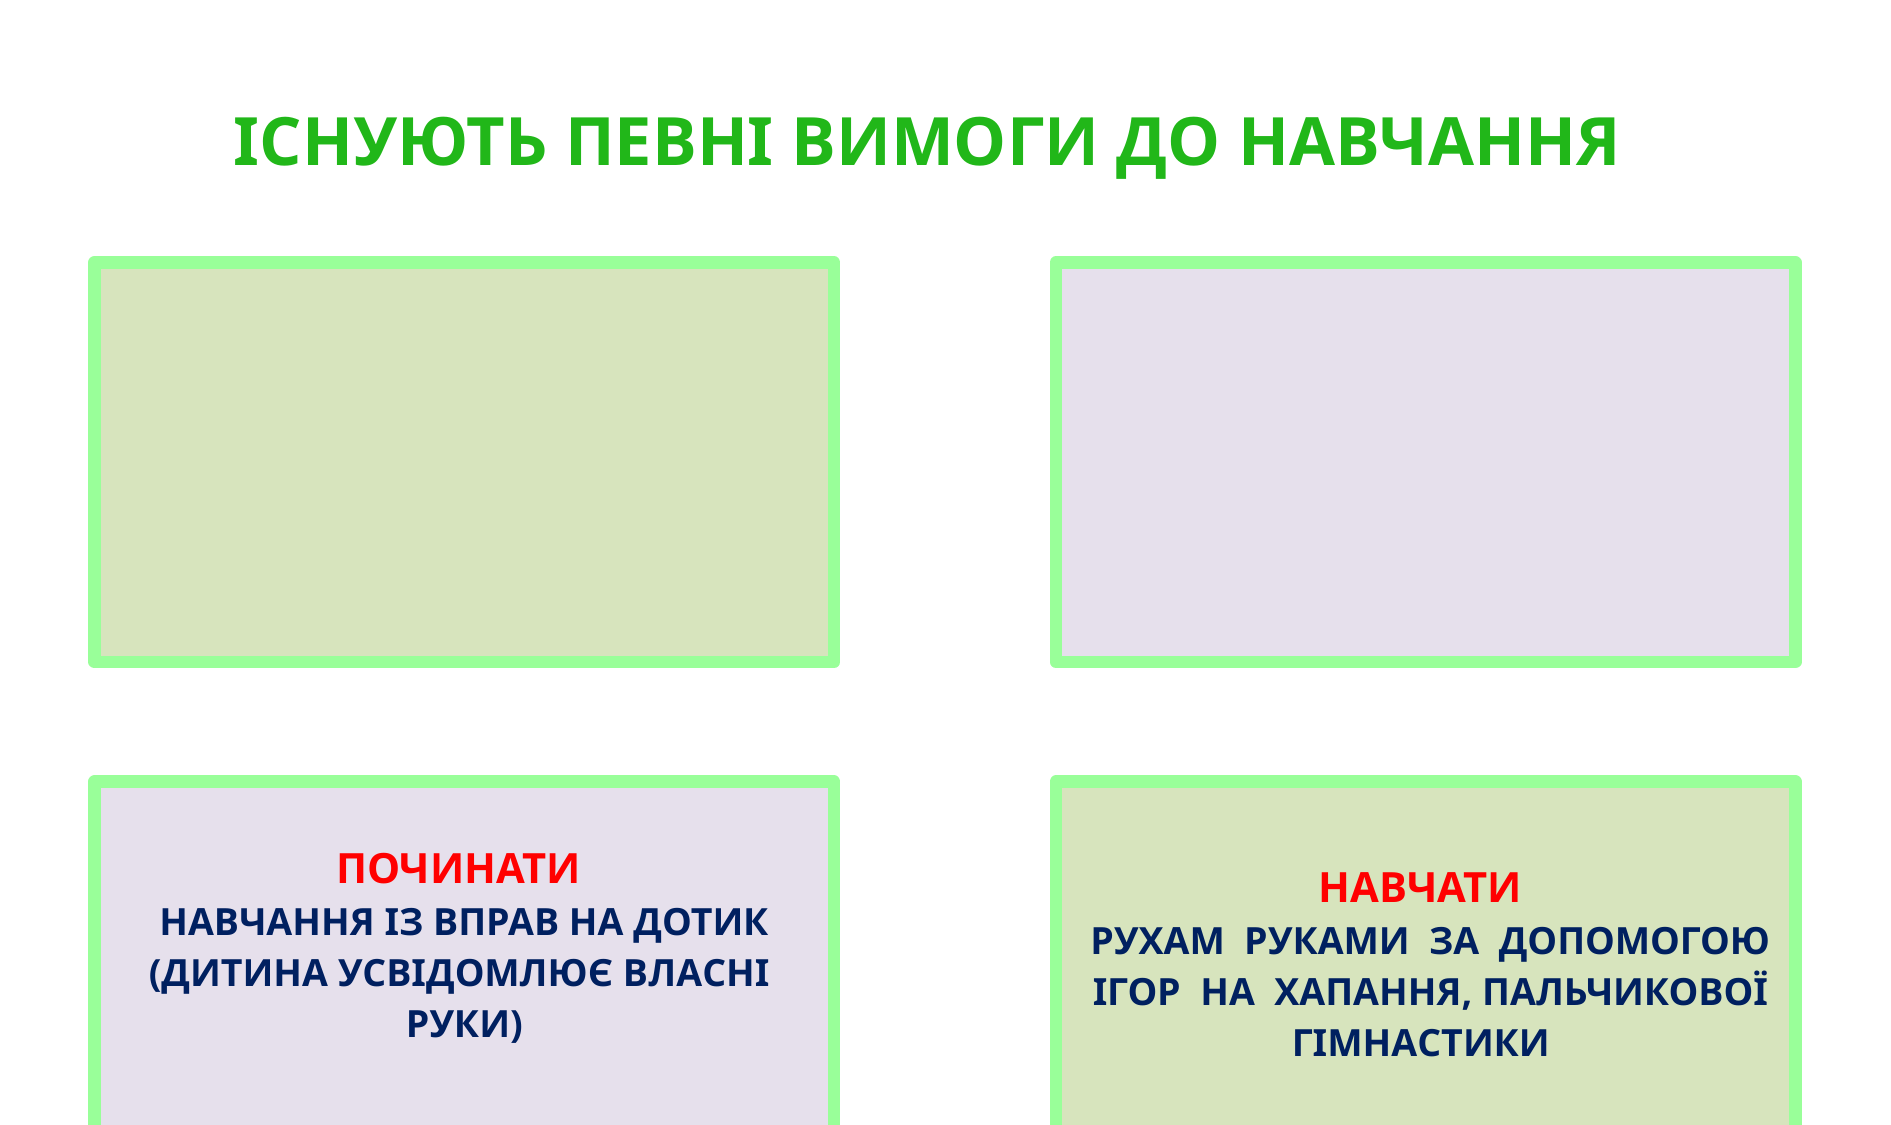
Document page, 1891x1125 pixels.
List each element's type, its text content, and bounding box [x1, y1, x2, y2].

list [94, 262, 1796, 1091]
title ІСНУЮТЬ ПЕВНІ ВИМОГИ ДО НАВЧАННЯ [94, 45, 1796, 233]
